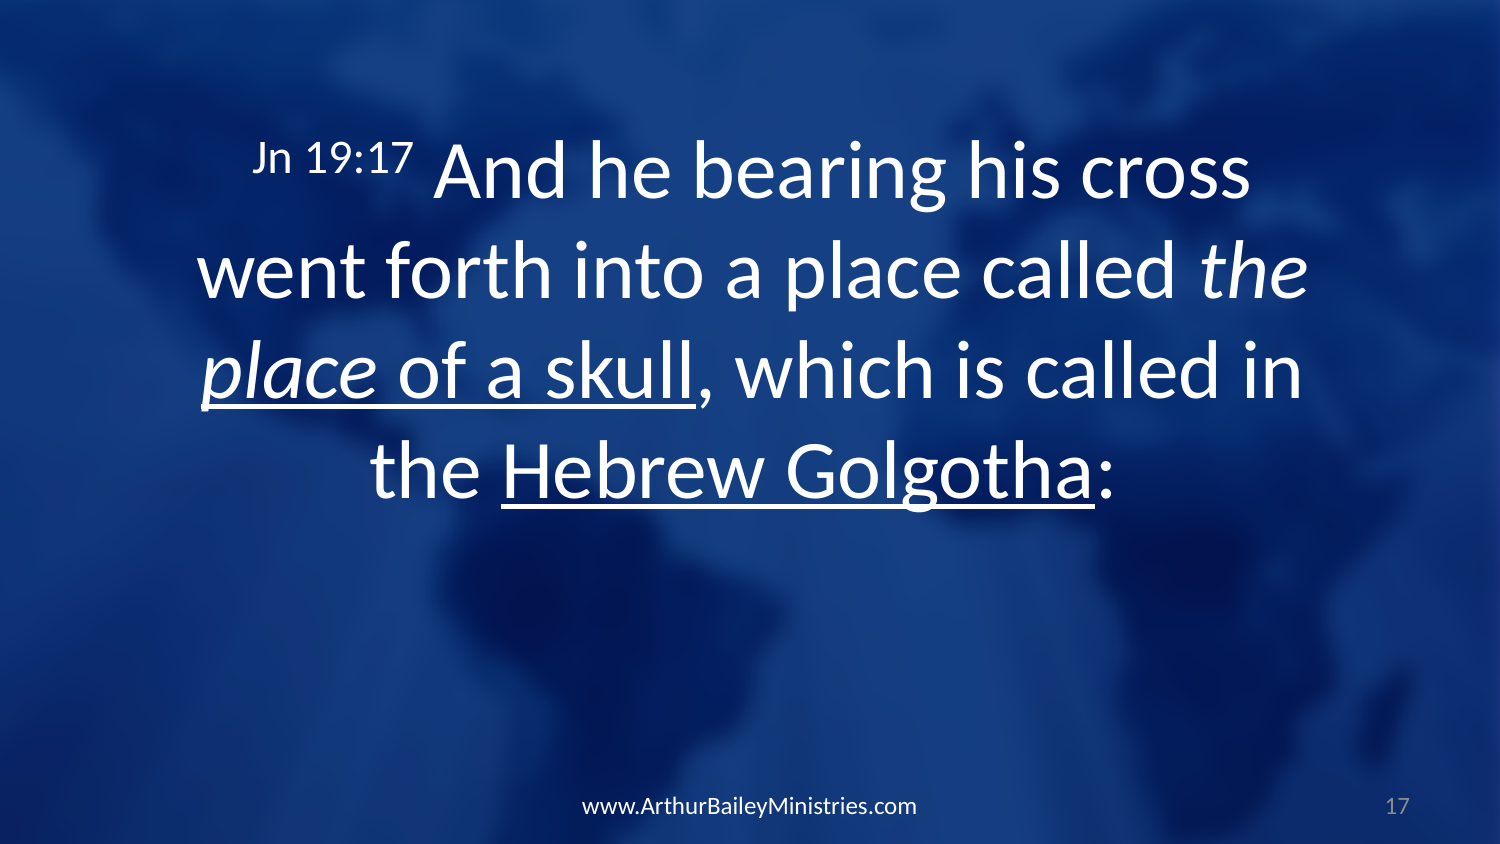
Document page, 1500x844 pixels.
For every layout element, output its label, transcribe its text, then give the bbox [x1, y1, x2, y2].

picture [0, 0, 1500, 844]
list Jn 19:17 And he bearing his cross went forth into a place called the place of a skull, which is called in the Hebrew Golgotha: [151, 107, 1355, 741]
slide_number 17 [1074, 782, 1425, 827]
footer www.ArthurBaileyMinistries.com [512, 782, 988, 827]
